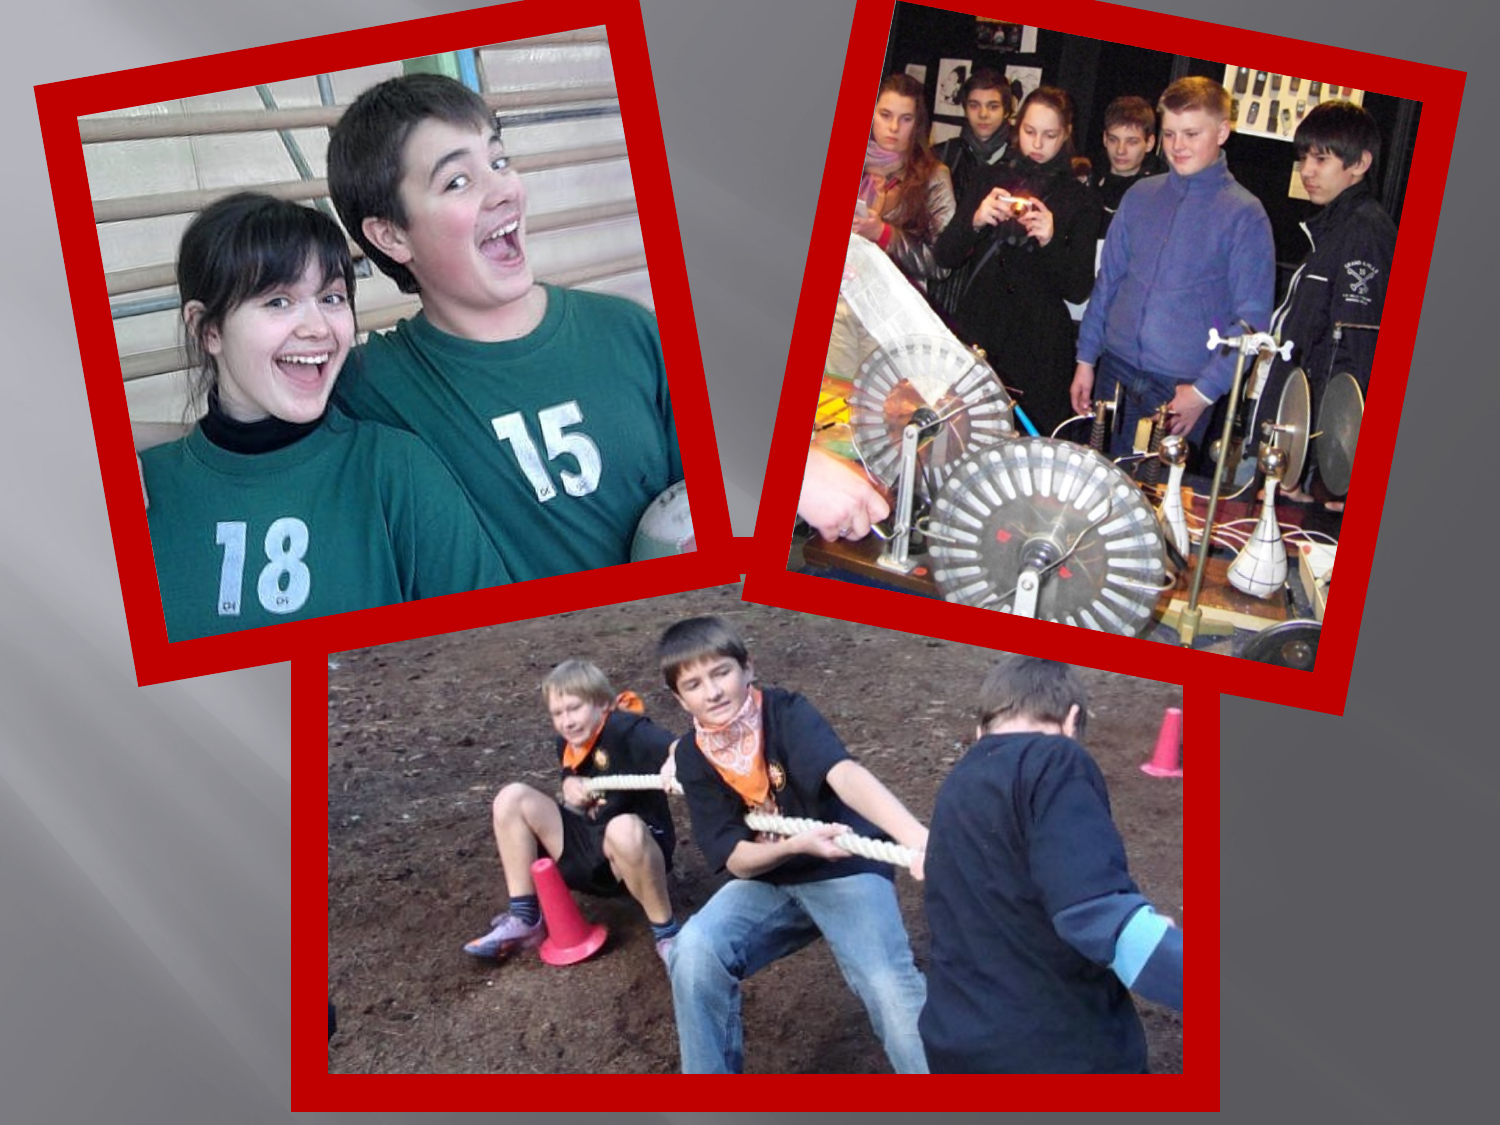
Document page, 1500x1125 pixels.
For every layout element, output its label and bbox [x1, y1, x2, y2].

picture [78, 1, 1423, 1075]
